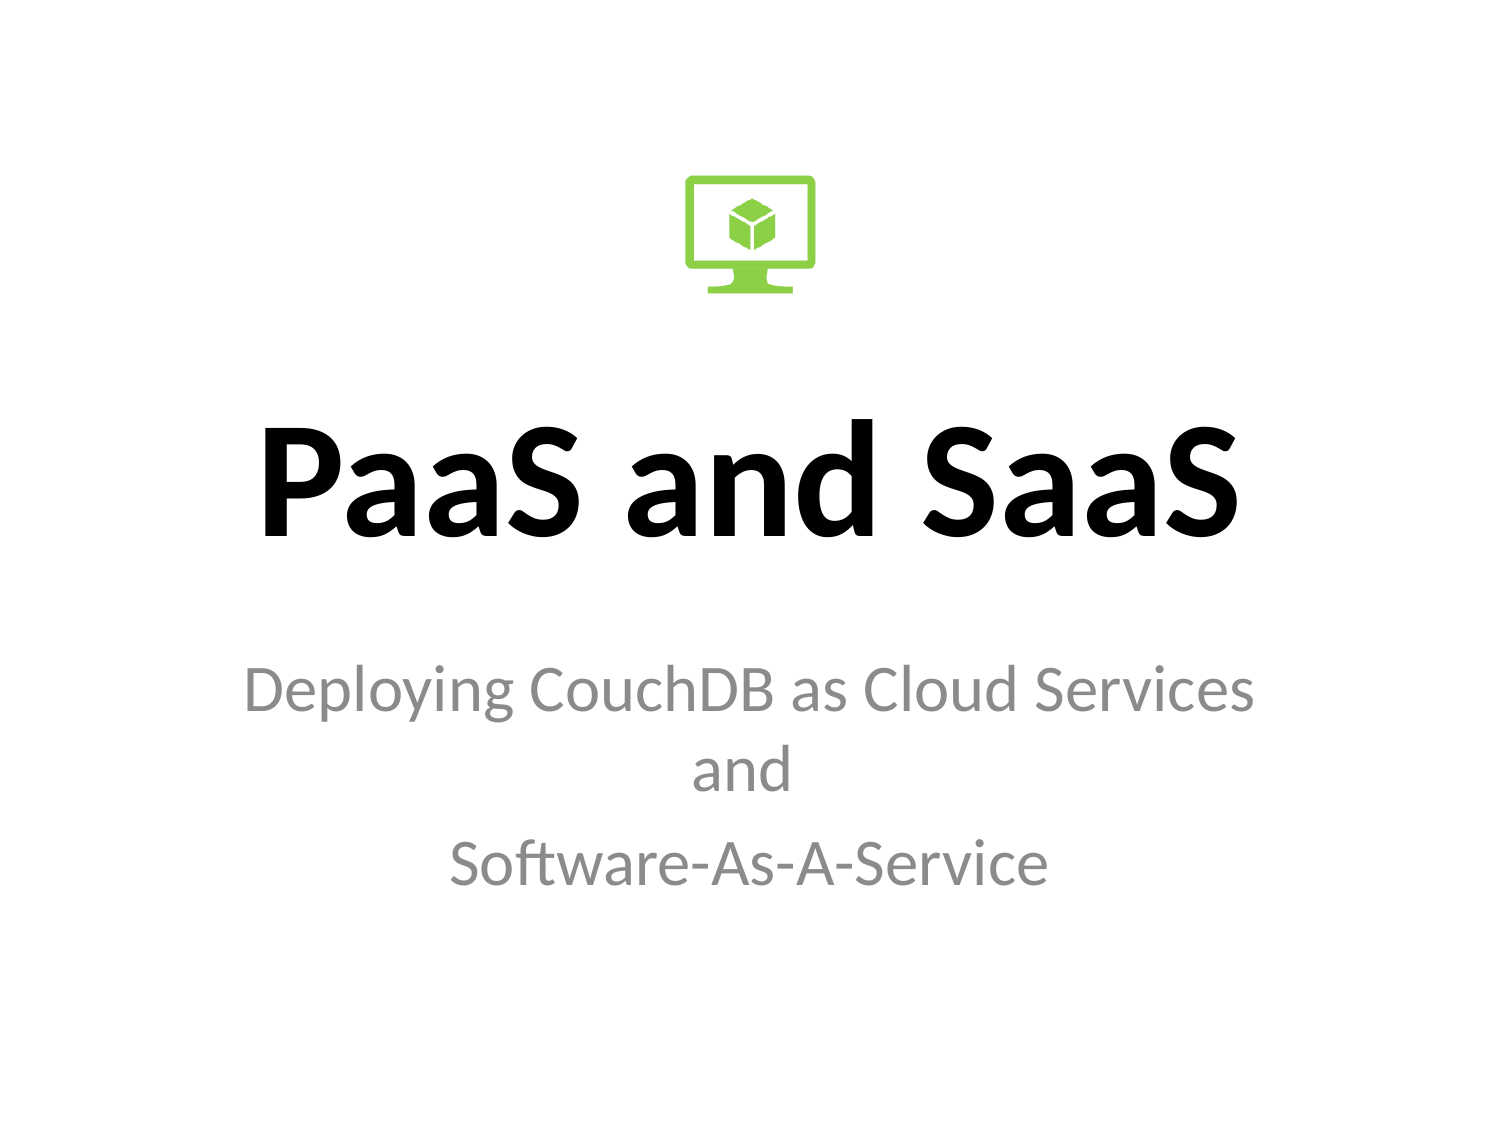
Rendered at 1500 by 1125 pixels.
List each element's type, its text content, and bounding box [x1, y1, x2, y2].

title PaaS and SaaS [112, 349, 1388, 591]
picture [683, 174, 817, 296]
subtitle Deploying CouchDB as Cloud Services and Software-As-A-Service [225, 637, 1275, 925]
